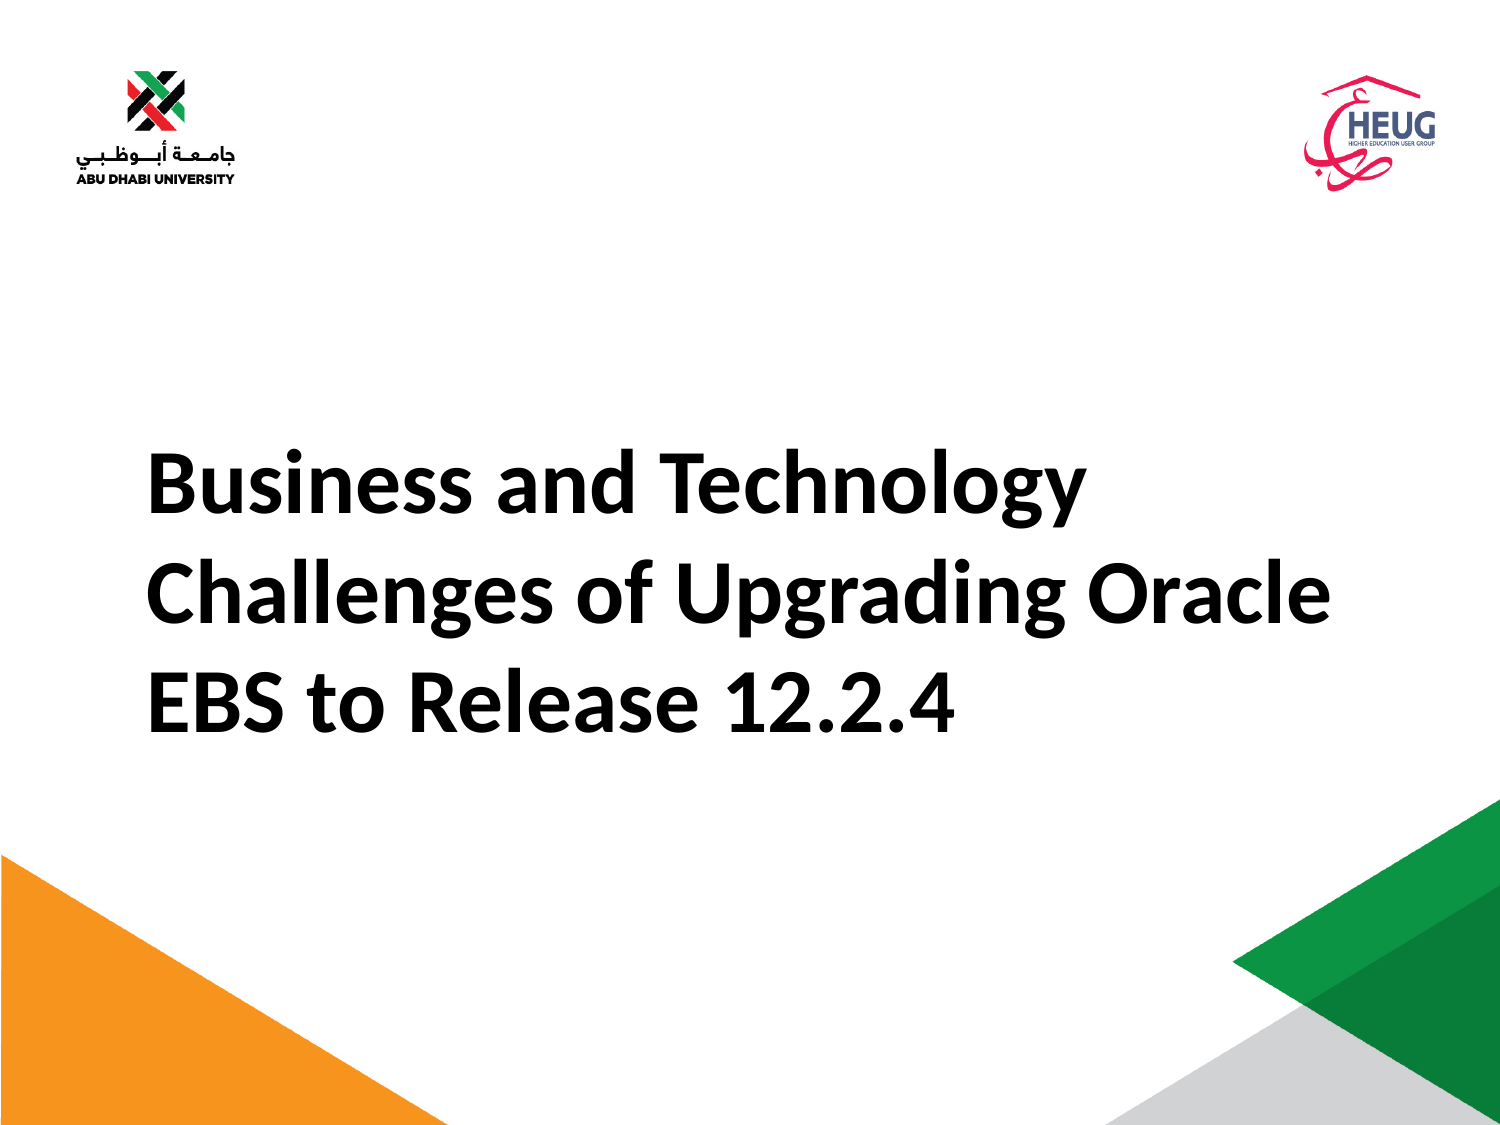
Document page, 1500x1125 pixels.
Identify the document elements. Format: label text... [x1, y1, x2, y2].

picture [0, 0, 1500, 1125]
text_box Business and Technology Challenges of Upgrading Oracle EBS to Release 12.2.4 [131, 414, 1446, 759]
